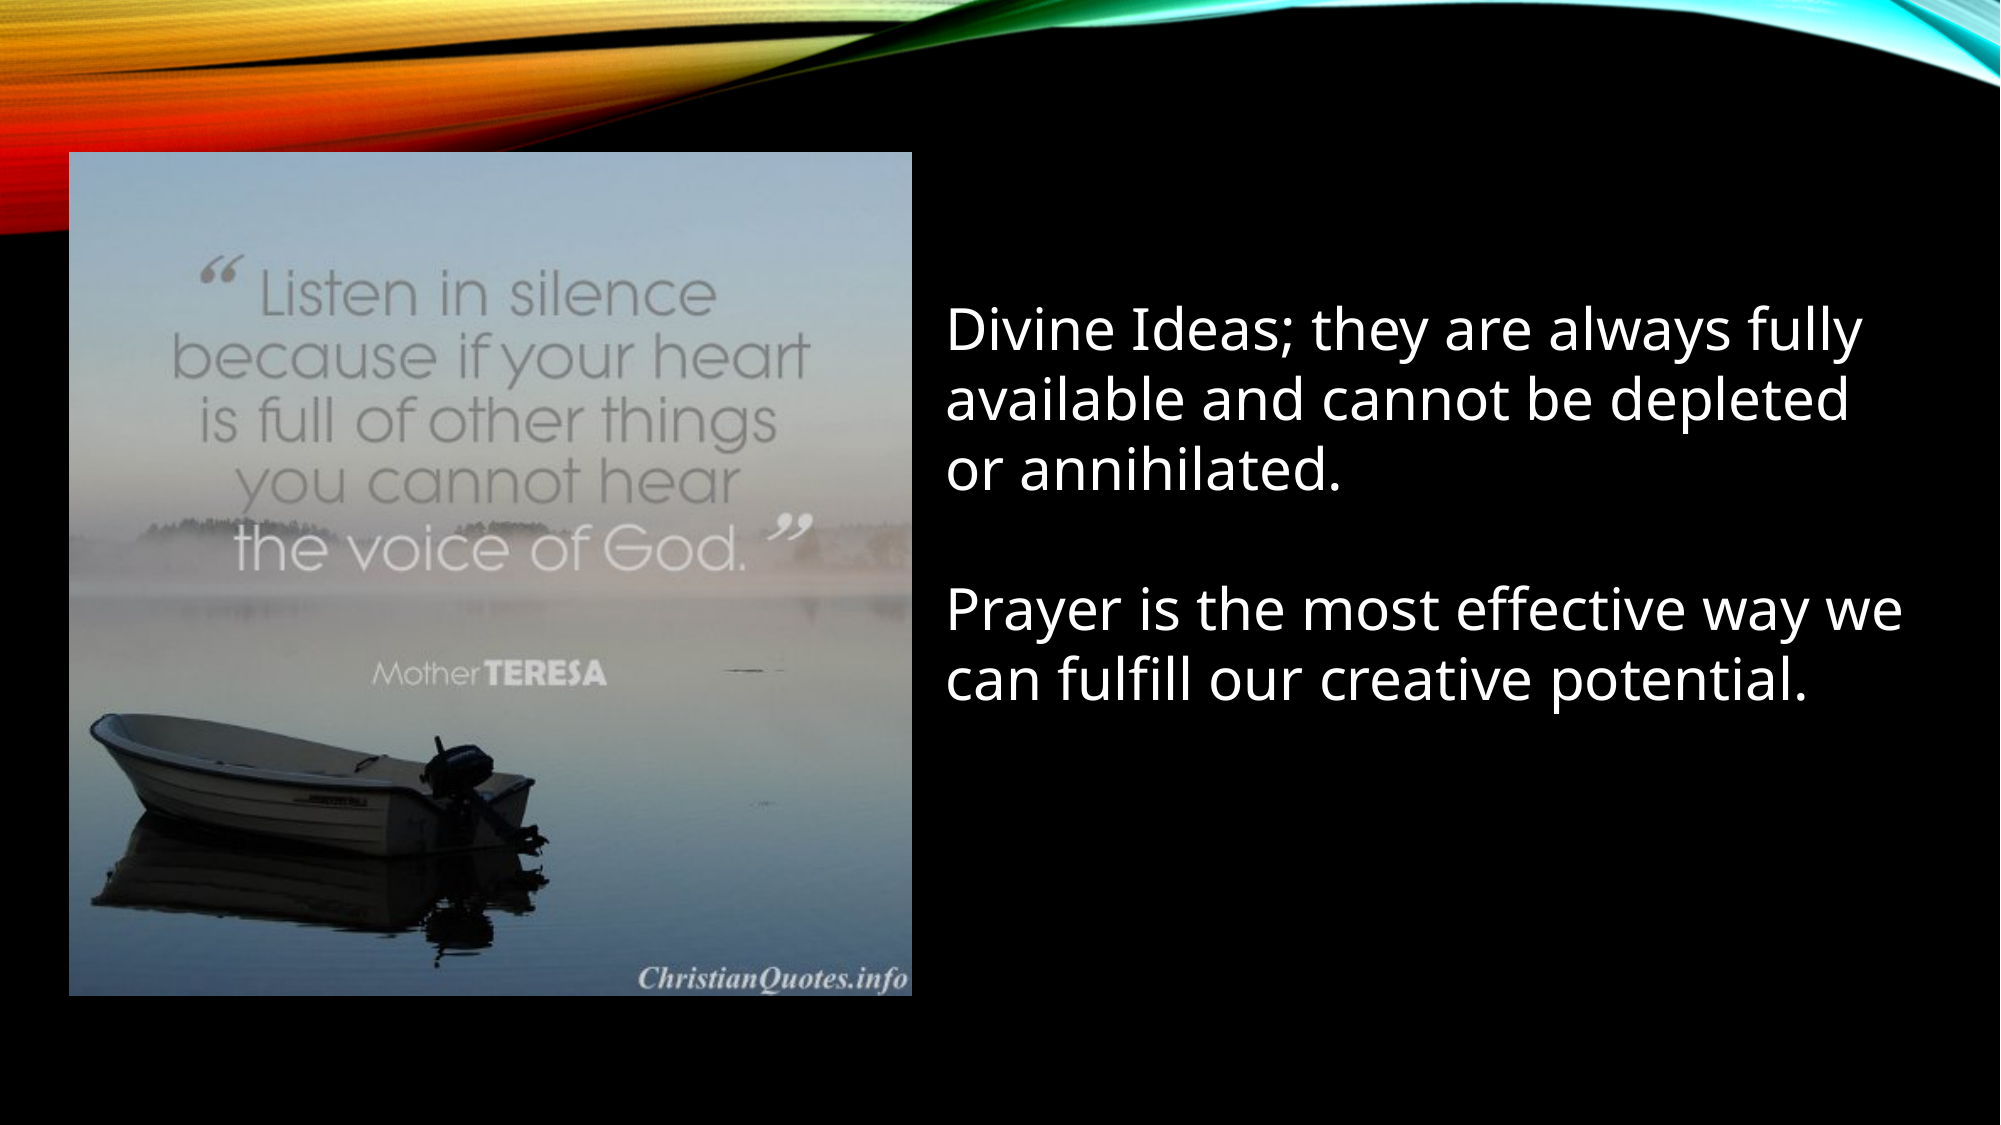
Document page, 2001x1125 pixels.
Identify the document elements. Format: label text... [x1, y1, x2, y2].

picture [0, 0, 2000, 996]
text_box Divine Ideas; they are always fully available and cannot be depleted or annihilated. Prayer is the most effective way we can fulfill our creative potential. [930, 284, 1931, 765]
